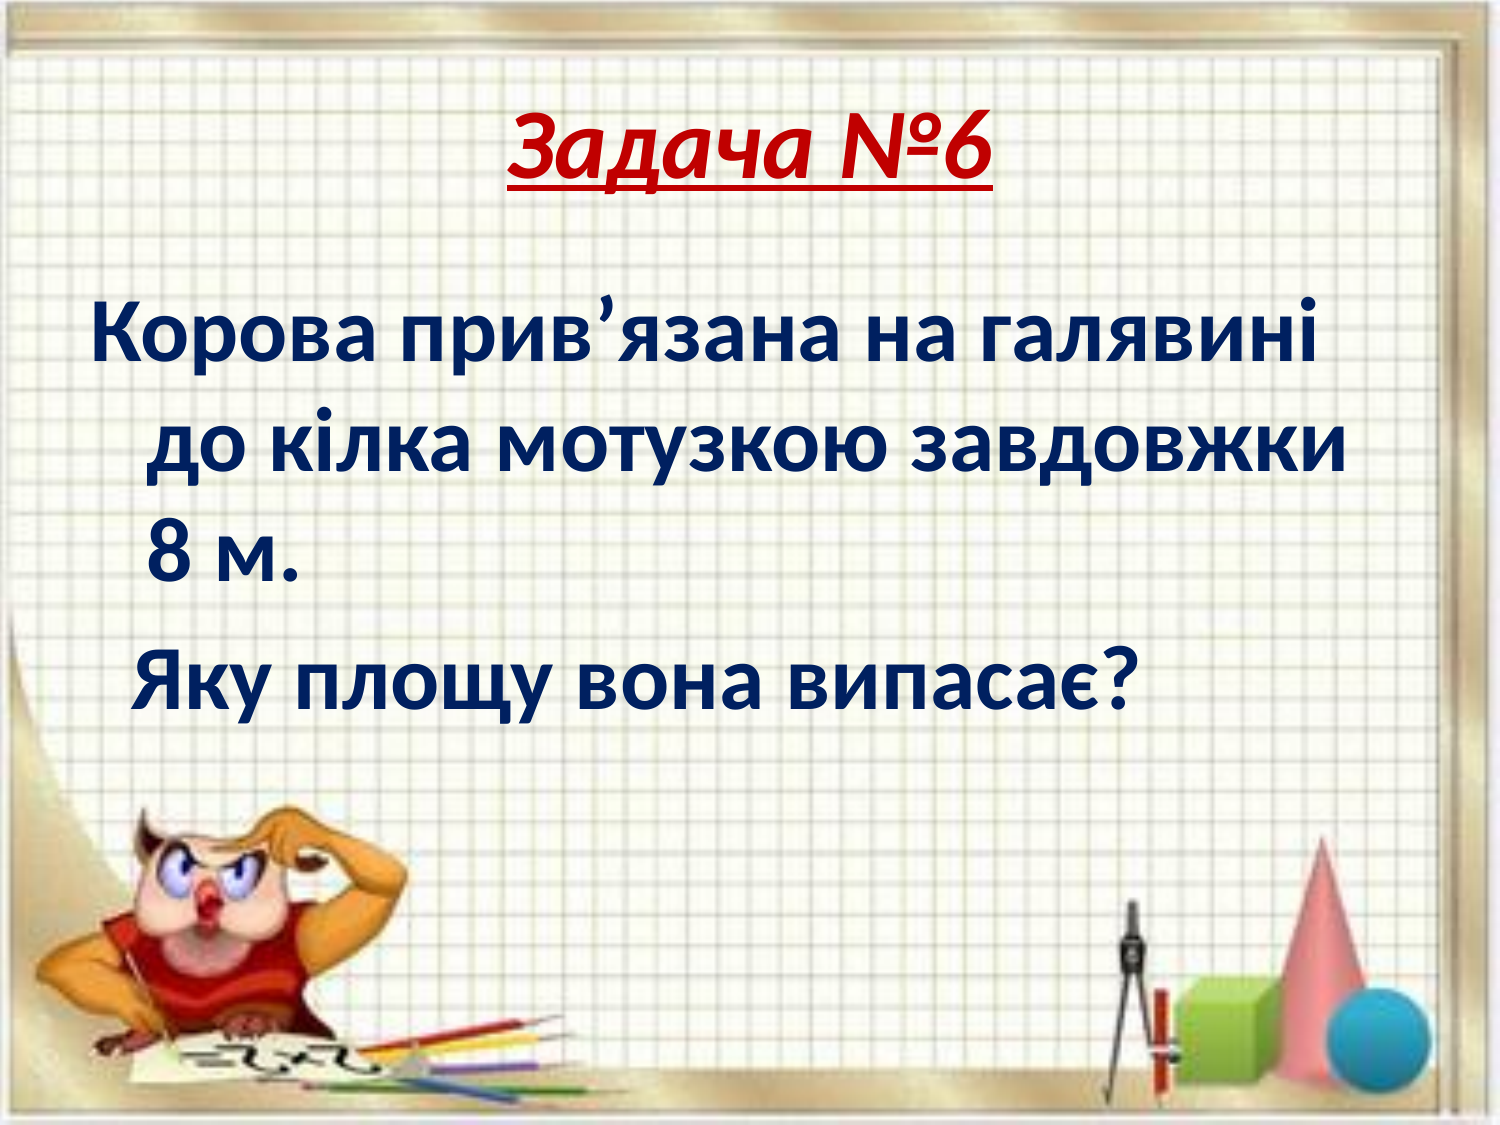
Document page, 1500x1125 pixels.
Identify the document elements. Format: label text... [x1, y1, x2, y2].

picture [0, 0, 1500, 1125]
title Задача №6 [75, 45, 1425, 233]
list Корова прив’язана на галявині до кілка мотузкою завдовжки 8 м. Яку площу вона випасає? [75, 262, 1425, 1005]
